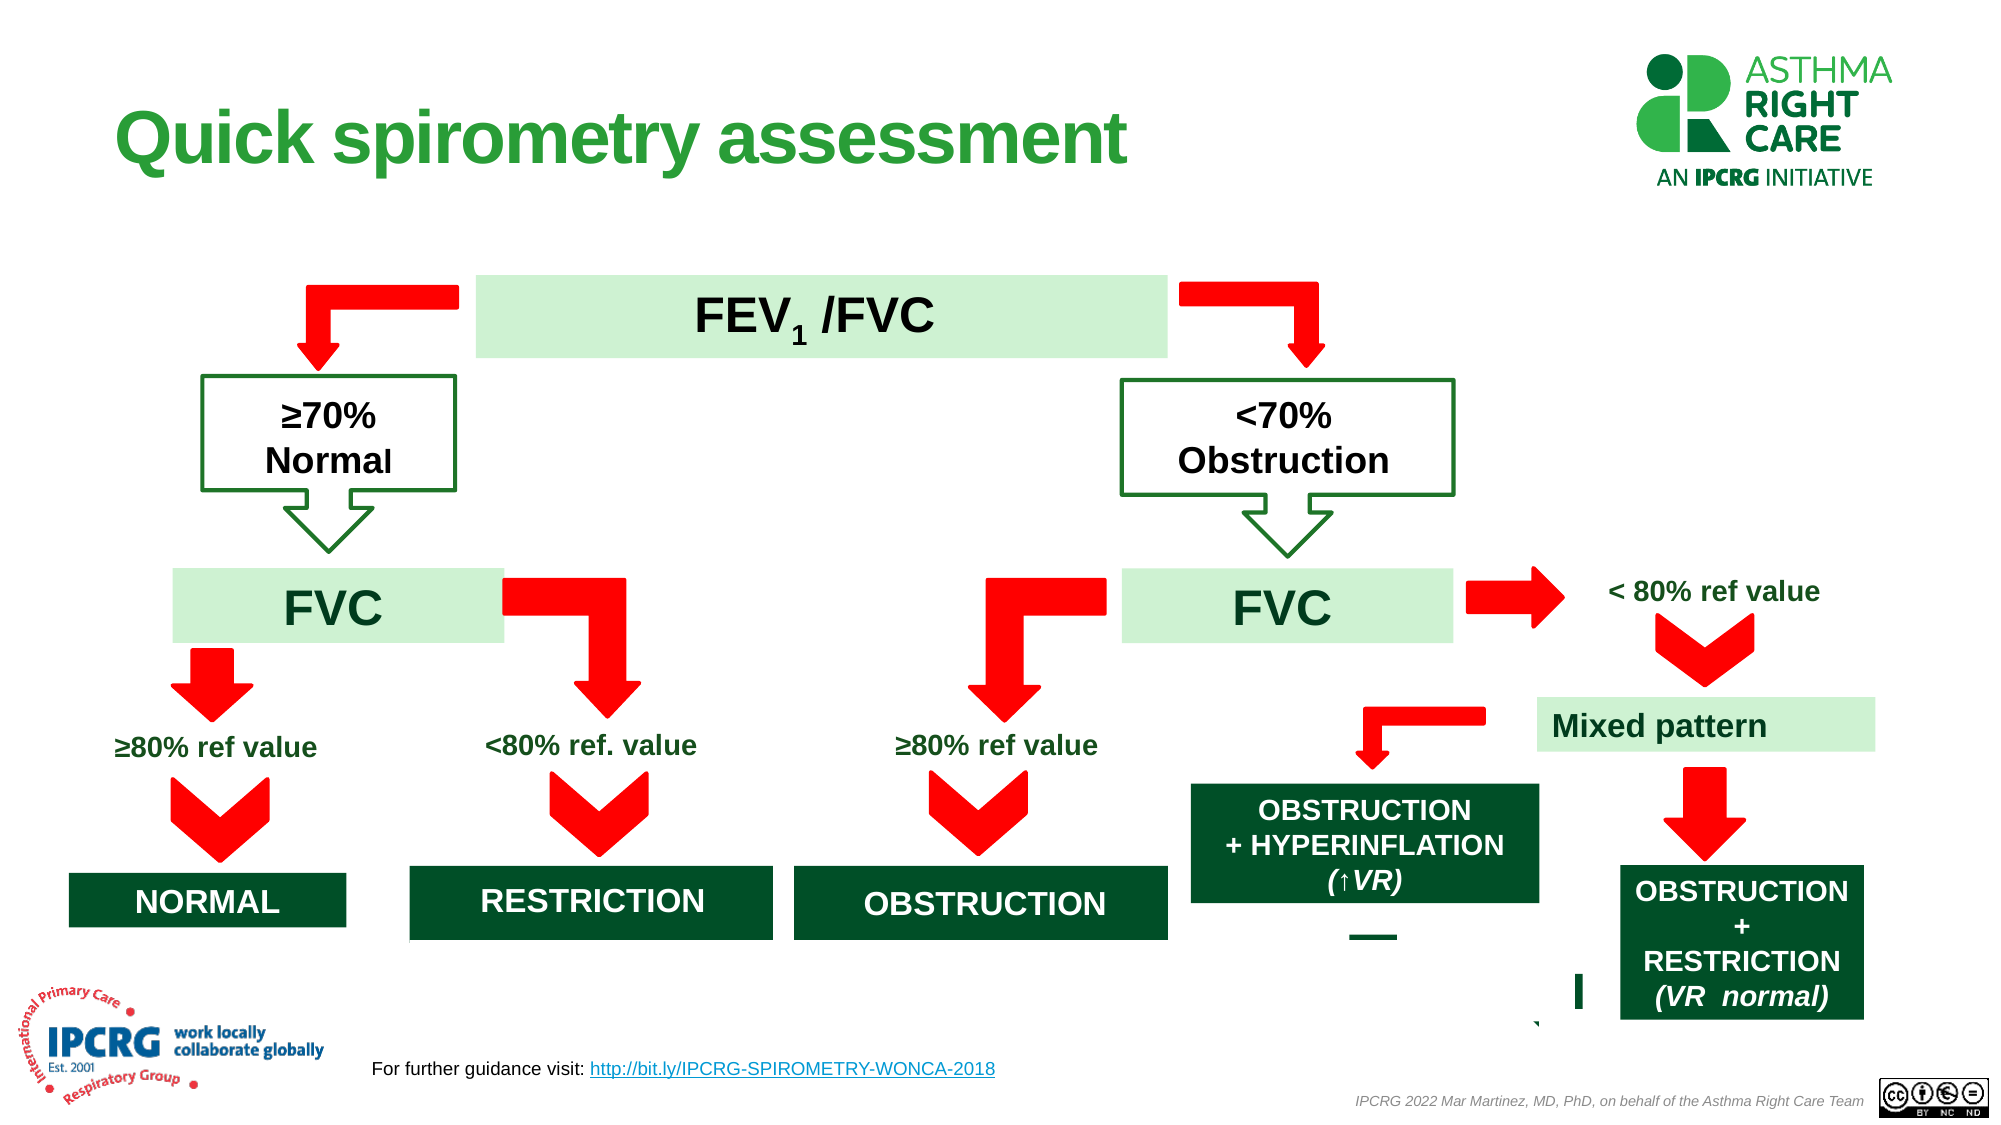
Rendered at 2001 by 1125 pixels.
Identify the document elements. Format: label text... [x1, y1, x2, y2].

text_box For further guidance visit: http://bit.ly/IPCRG-SPIROMETRY-WONCA-2018 [356, 1049, 1953, 1087]
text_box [58, 274, 1910, 1027]
picture [1879, 1078, 1989, 1118]
picture [18, 987, 324, 1105]
picture [1628, 49, 1900, 191]
title Quick spirometry assessment [99, 45, 1238, 233]
